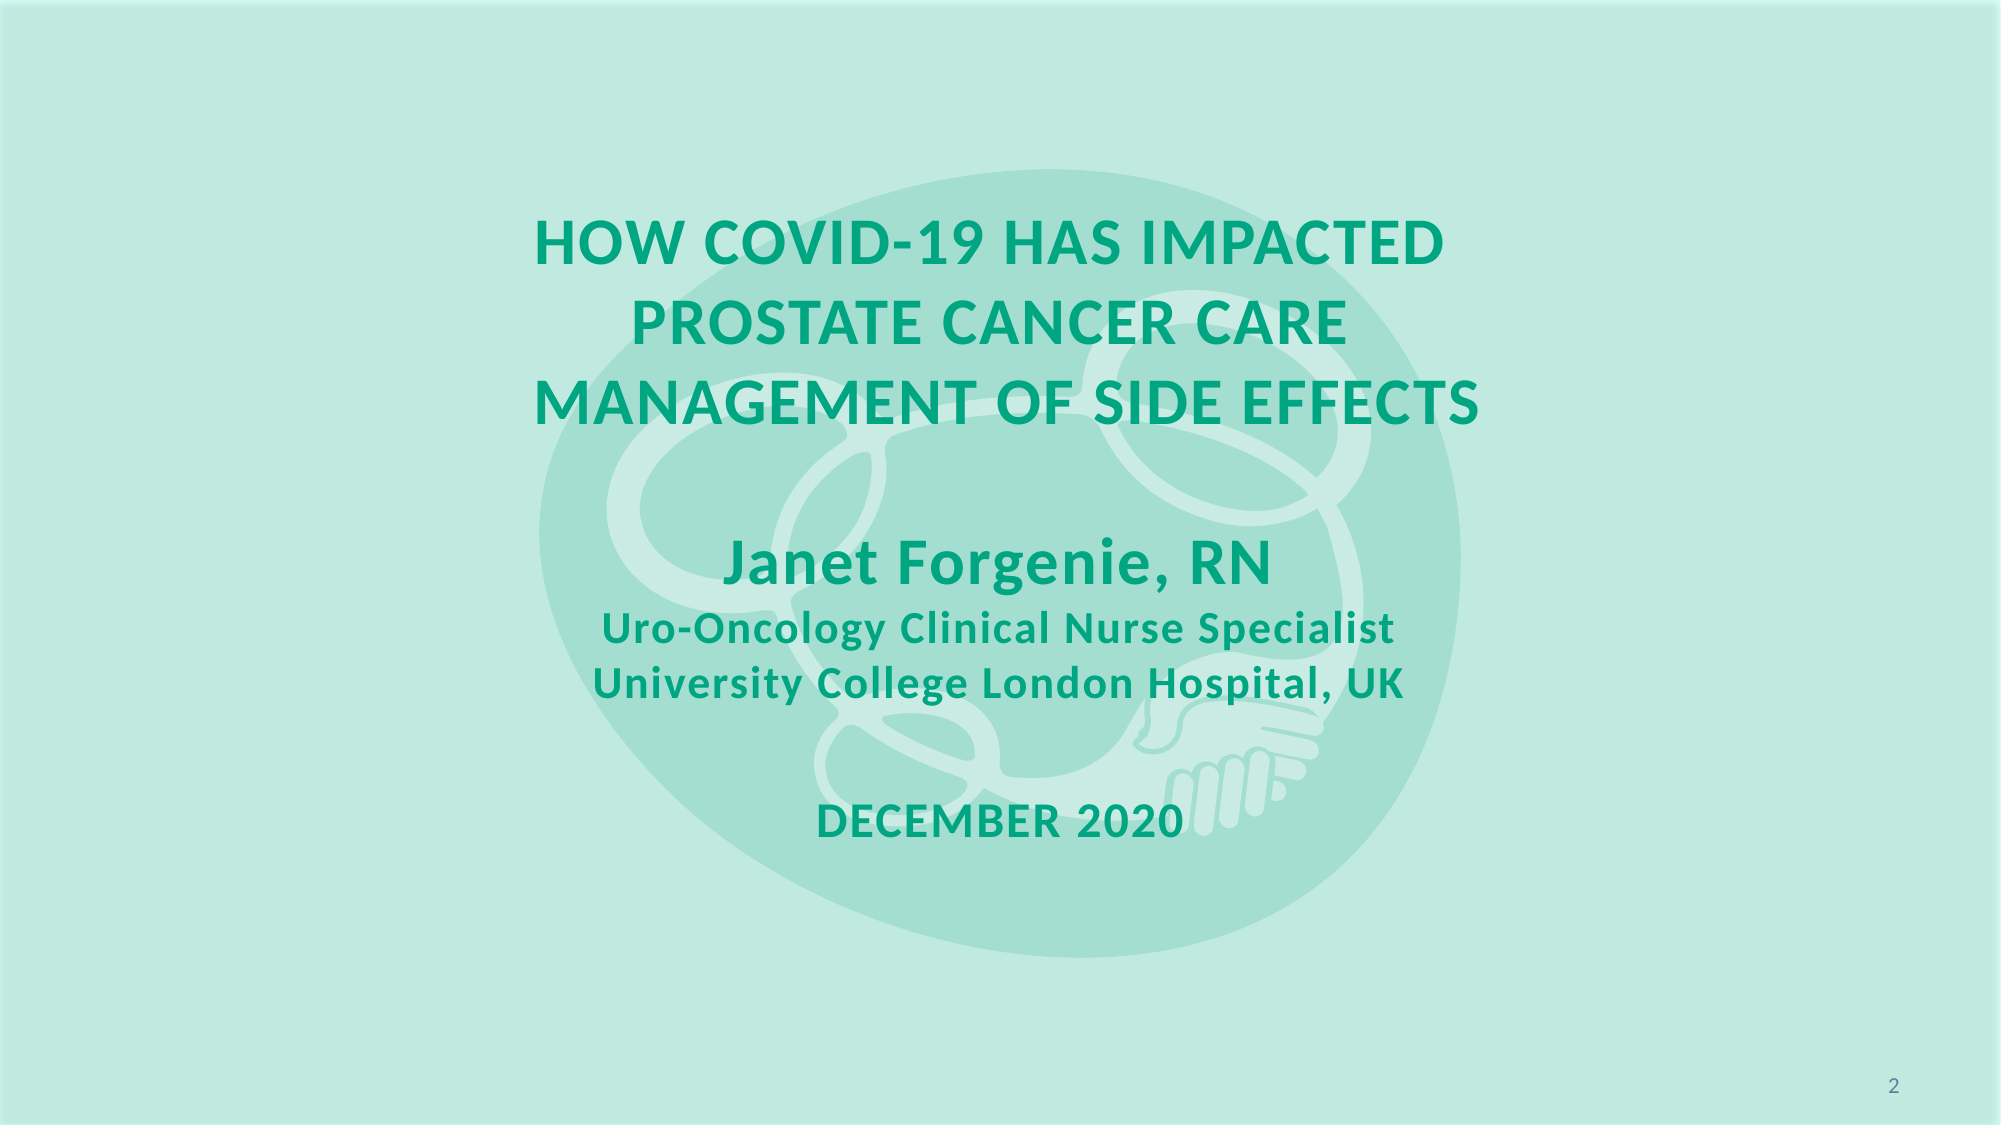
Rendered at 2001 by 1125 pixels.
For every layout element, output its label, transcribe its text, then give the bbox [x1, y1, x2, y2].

slide_number 2 [1771, 1054, 1900, 1115]
title How Covid-19 has impacted prostate cancer care Management of side effects Janet Forgenie, RN Uro-Oncology Clinical Nurse Specialist University College London Hospital, UK DECEMBER 2020 [99, 45, 1900, 1000]
